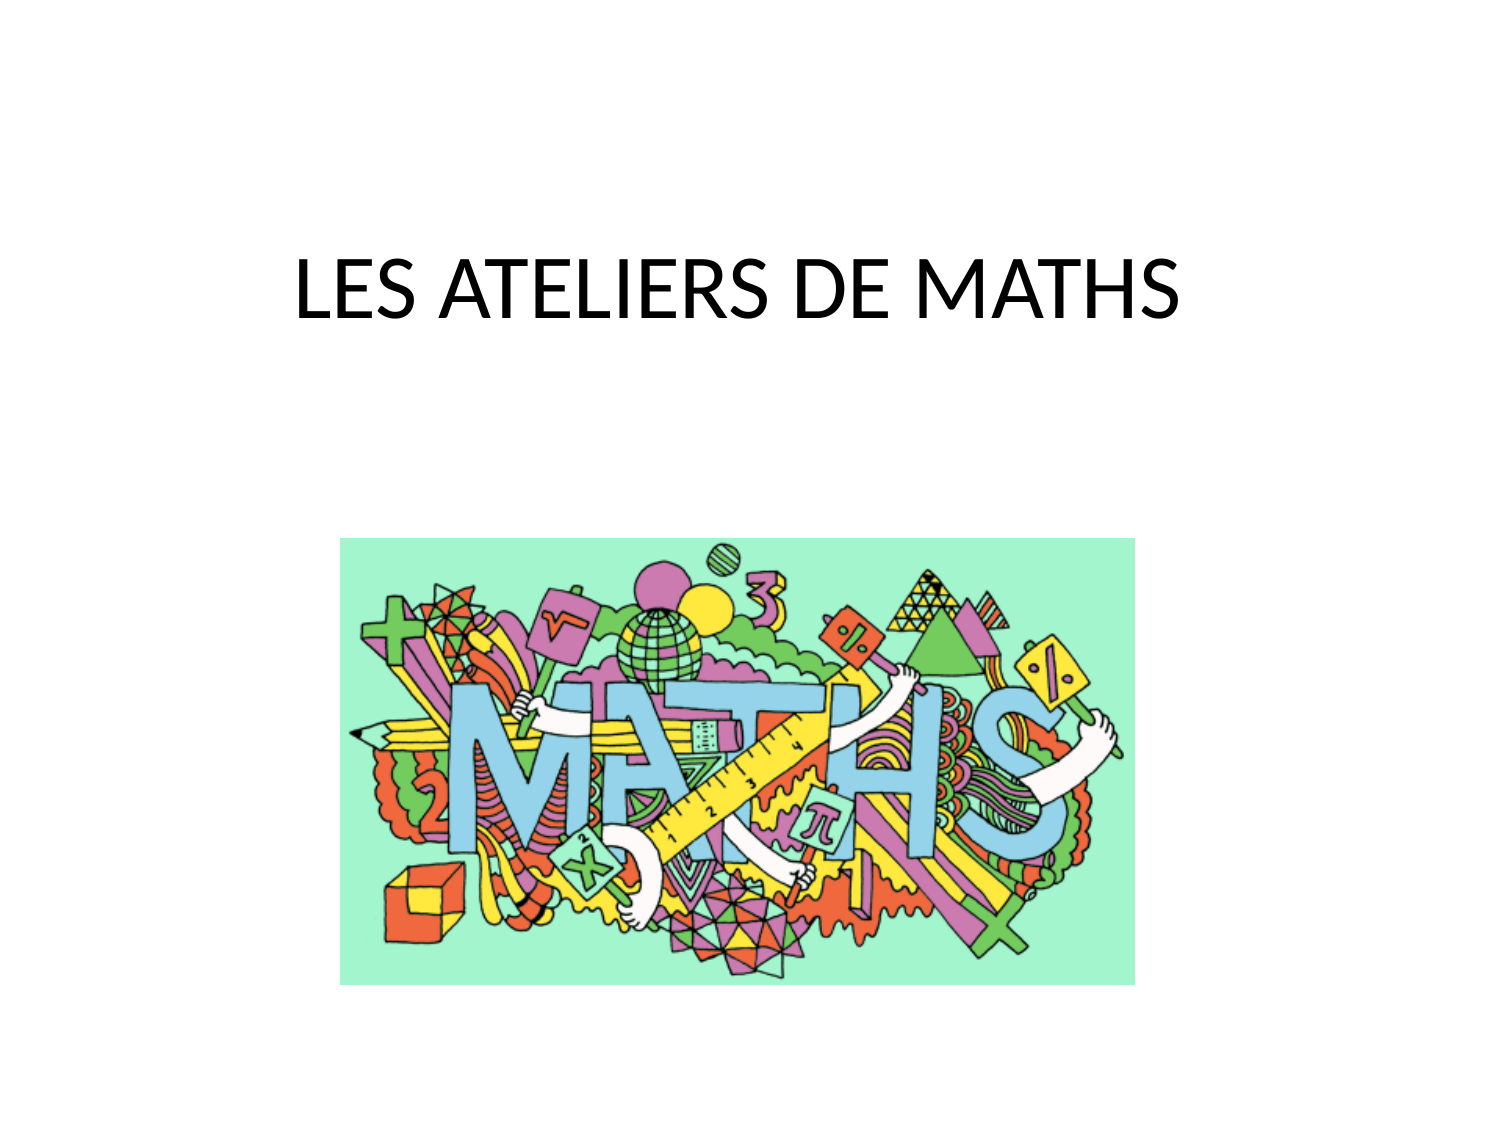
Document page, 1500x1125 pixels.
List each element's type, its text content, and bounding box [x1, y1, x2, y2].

title LES ATELIERS DE MATHS [100, 160, 1376, 402]
picture [340, 538, 1135, 985]
